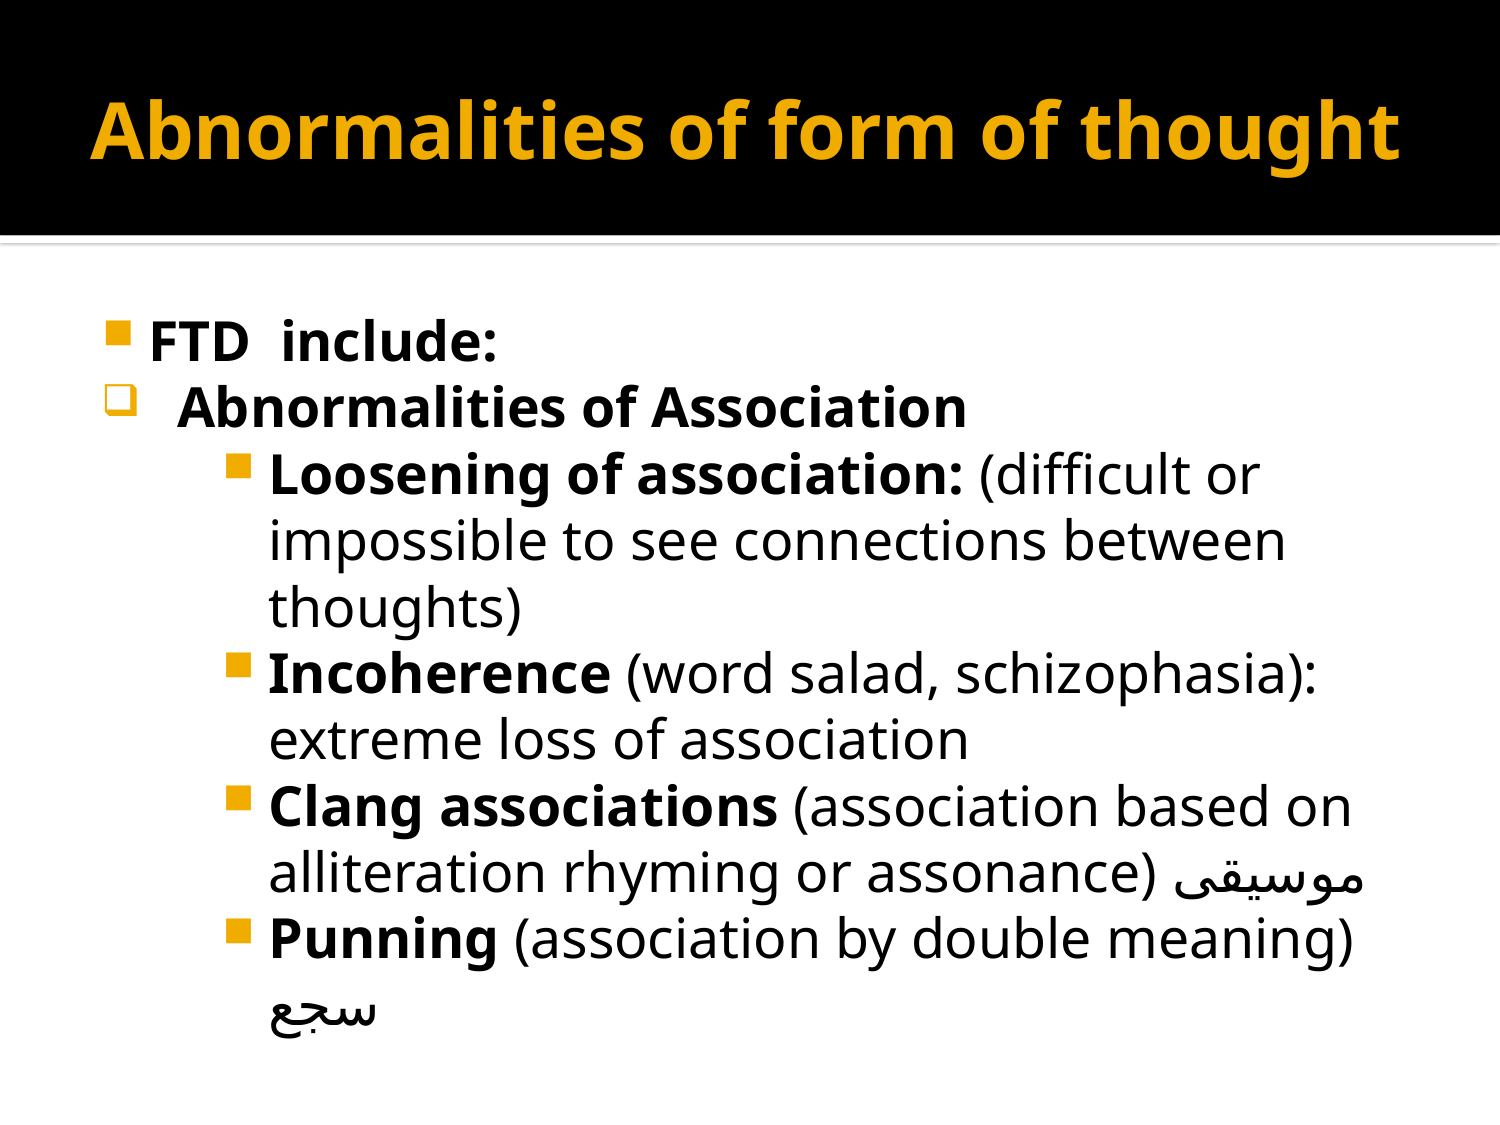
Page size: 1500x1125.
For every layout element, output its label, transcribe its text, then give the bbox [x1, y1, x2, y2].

title Abnormalities of form of thought [75, 25, 1425, 231]
list FTD include: Abnormalities of Association Loosening of association: (difficult or impossible to see connections between thoughts) Incoherence (word salad, schizophasia): extreme loss of association Clang associations (association based on alliteration rhyming or assonance) موسيقى Punning (association by double meaning) سجع [75, 291, 1425, 1050]
